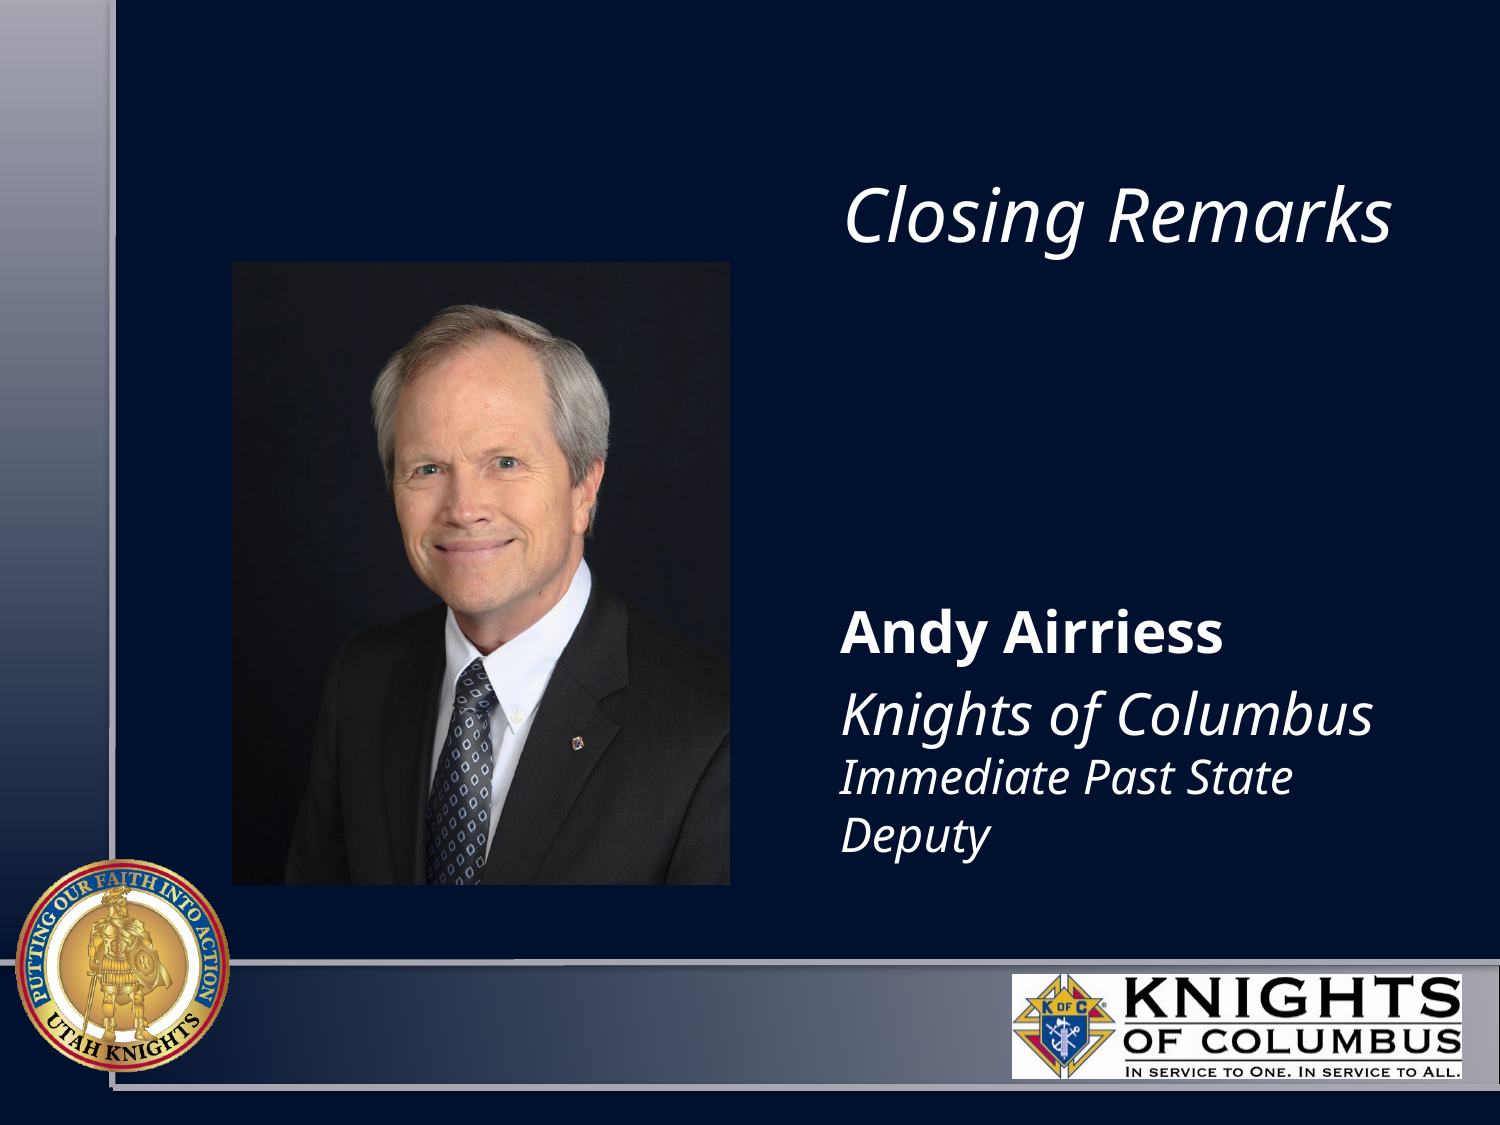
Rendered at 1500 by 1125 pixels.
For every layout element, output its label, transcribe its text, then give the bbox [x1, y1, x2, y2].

picture [232, 261, 731, 885]
list Andy Airriess Knights of Columbus Immediate Past State Deputy [825, 587, 1438, 888]
title Closing Remarks [812, 112, 1425, 313]
picture [1012, 974, 1462, 1079]
picture [15, 858, 230, 1073]
